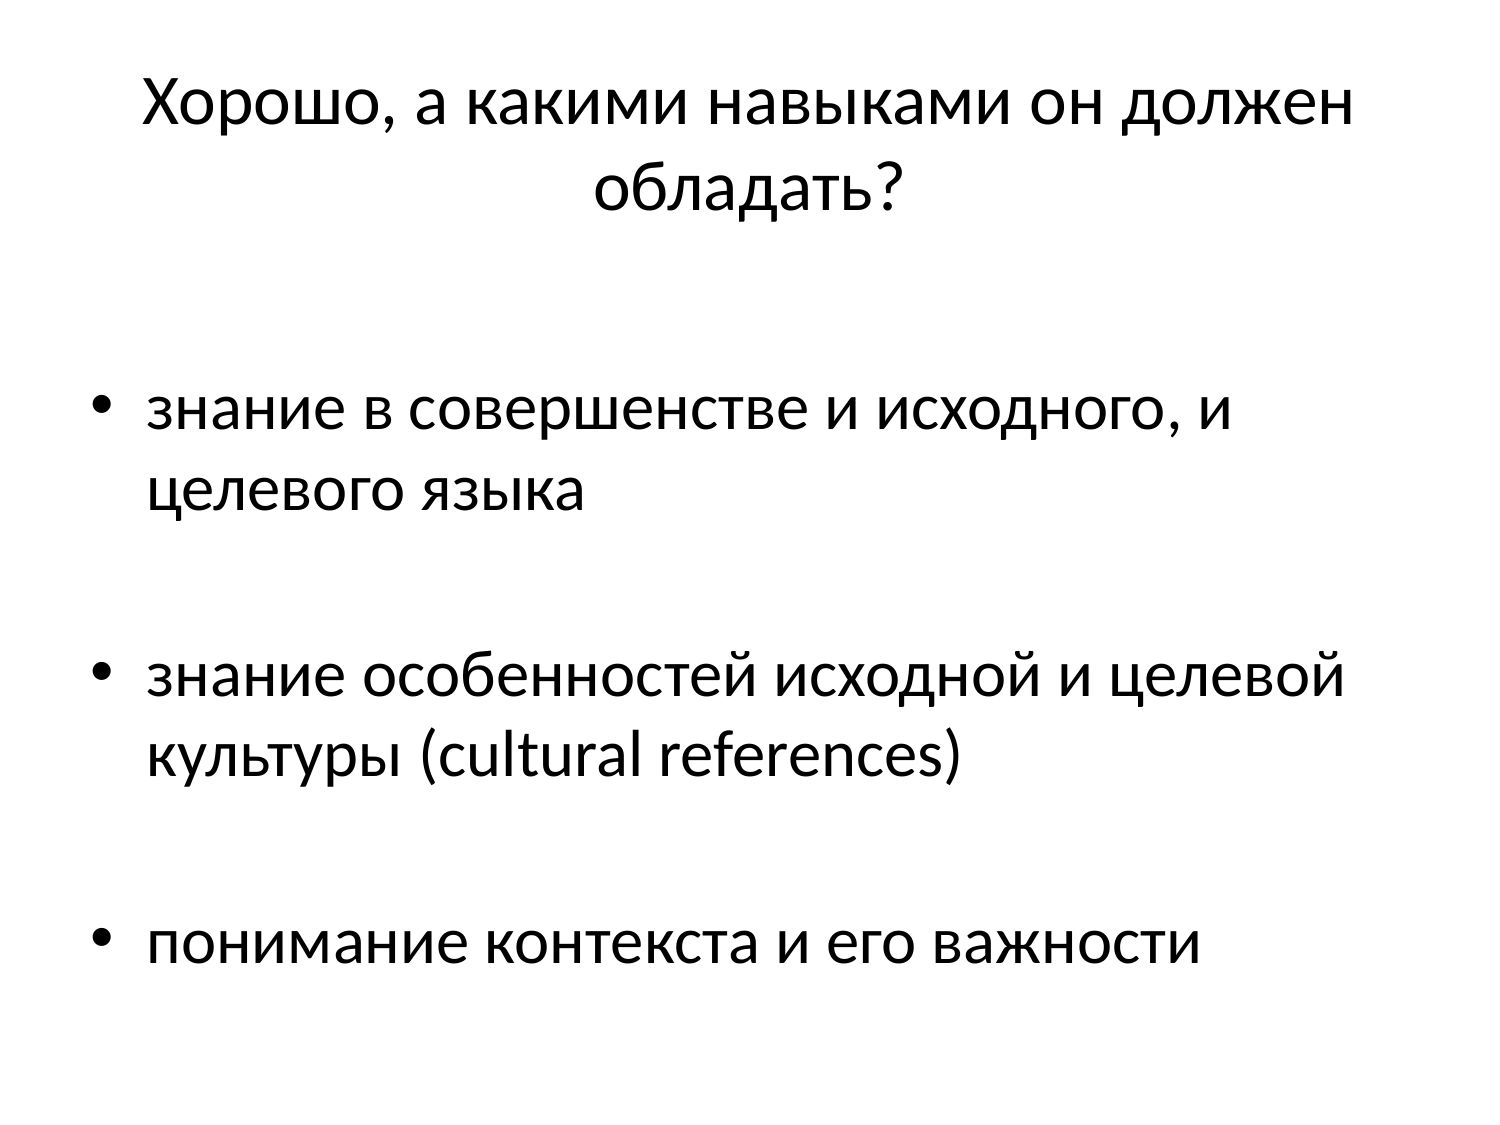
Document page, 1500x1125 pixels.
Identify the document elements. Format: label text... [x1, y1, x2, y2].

list знание в совершенстве и исходного, и целевого языка знание особенностей исходной и целевой культуры (cultural references) понимание контекста и его важности [75, 262, 1425, 1005]
title Хорошо, а какими навыками он должен обладать? [75, 45, 1425, 233]
